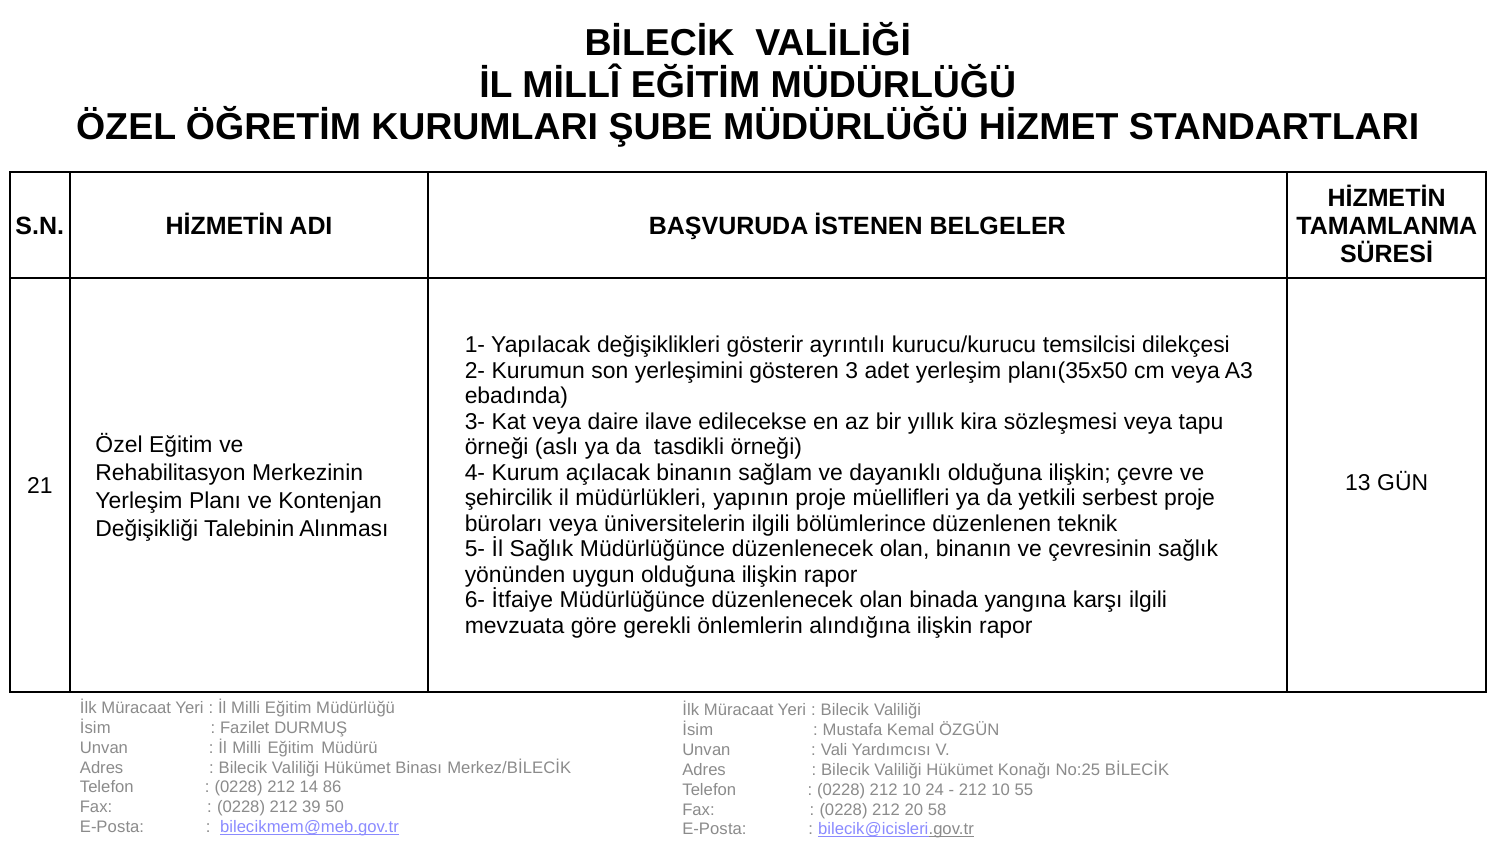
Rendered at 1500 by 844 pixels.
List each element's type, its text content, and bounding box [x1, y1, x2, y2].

table_cell BAŞVURUDA İSTENEN BELGELER [429, 173, 1286, 277]
table_cell 13 GÜN [1288, 279, 1485, 691]
table_cell HİZMETİN TAMAMLANMA SÜRESİ [1288, 173, 1485, 277]
table_cell 1- Yapılacak değişiklikleri gösterir ayrıntılı kurucu/kurucu temsilcisi dilekçesi 2- Kurumun son yerleşimini gösteren 3 adet yerleşim planı(35x50 cm veya A3 ebadında) 3- Kat veya daire ilave edilecekse en az bir yıllık kira sözleşmesi veya tapu örneği (aslı ya da tasdikli örneği) 4- Kurum açılacak binanın sağlam ve dayanıklı olduğuna ilişkin; çevre ve şehircilik il müdürlükleri, yapının proje müellifleri ya da yetkili serbest proje büroları veya üniversitelerin ilgili bölümlerince düzenlenen teknik 5- İl Sağlık Müdürlüğünce düzenlenecek olan, binanın ve çevresinin sağlık yönünden uygun olduğuna ilişkin rapor 6- İtfaiye Müdürlüğünce düzenlenecek olan binada yangına karşı ilgili mevzuata göre gerekli önlemlerin alındığına ilişkin rapor [429, 279, 1286, 691]
table_cell Özel Eğitim ve Rehabilitasyon Merkezinin Yerleşim Planı ve Kontenjan Değişikliği Talebinin Alınması [71, 279, 427, 691]
table_cell HİZMETİN ADI [71, 173, 427, 277]
table_cell S.N. [11, 173, 69, 277]
table_header BİLECİK VALİLİĞİ İL MİLLÎ EĞİTİM MÜDÜRLÜĞÜ ÖZEL ÖĞRETİM KURUMLARI ŞUBE MÜDÜRLÜĞÜ HİZMET STANDARTLARI [10, 0, 1486, 171]
table_cell 21 [11, 279, 69, 691]
